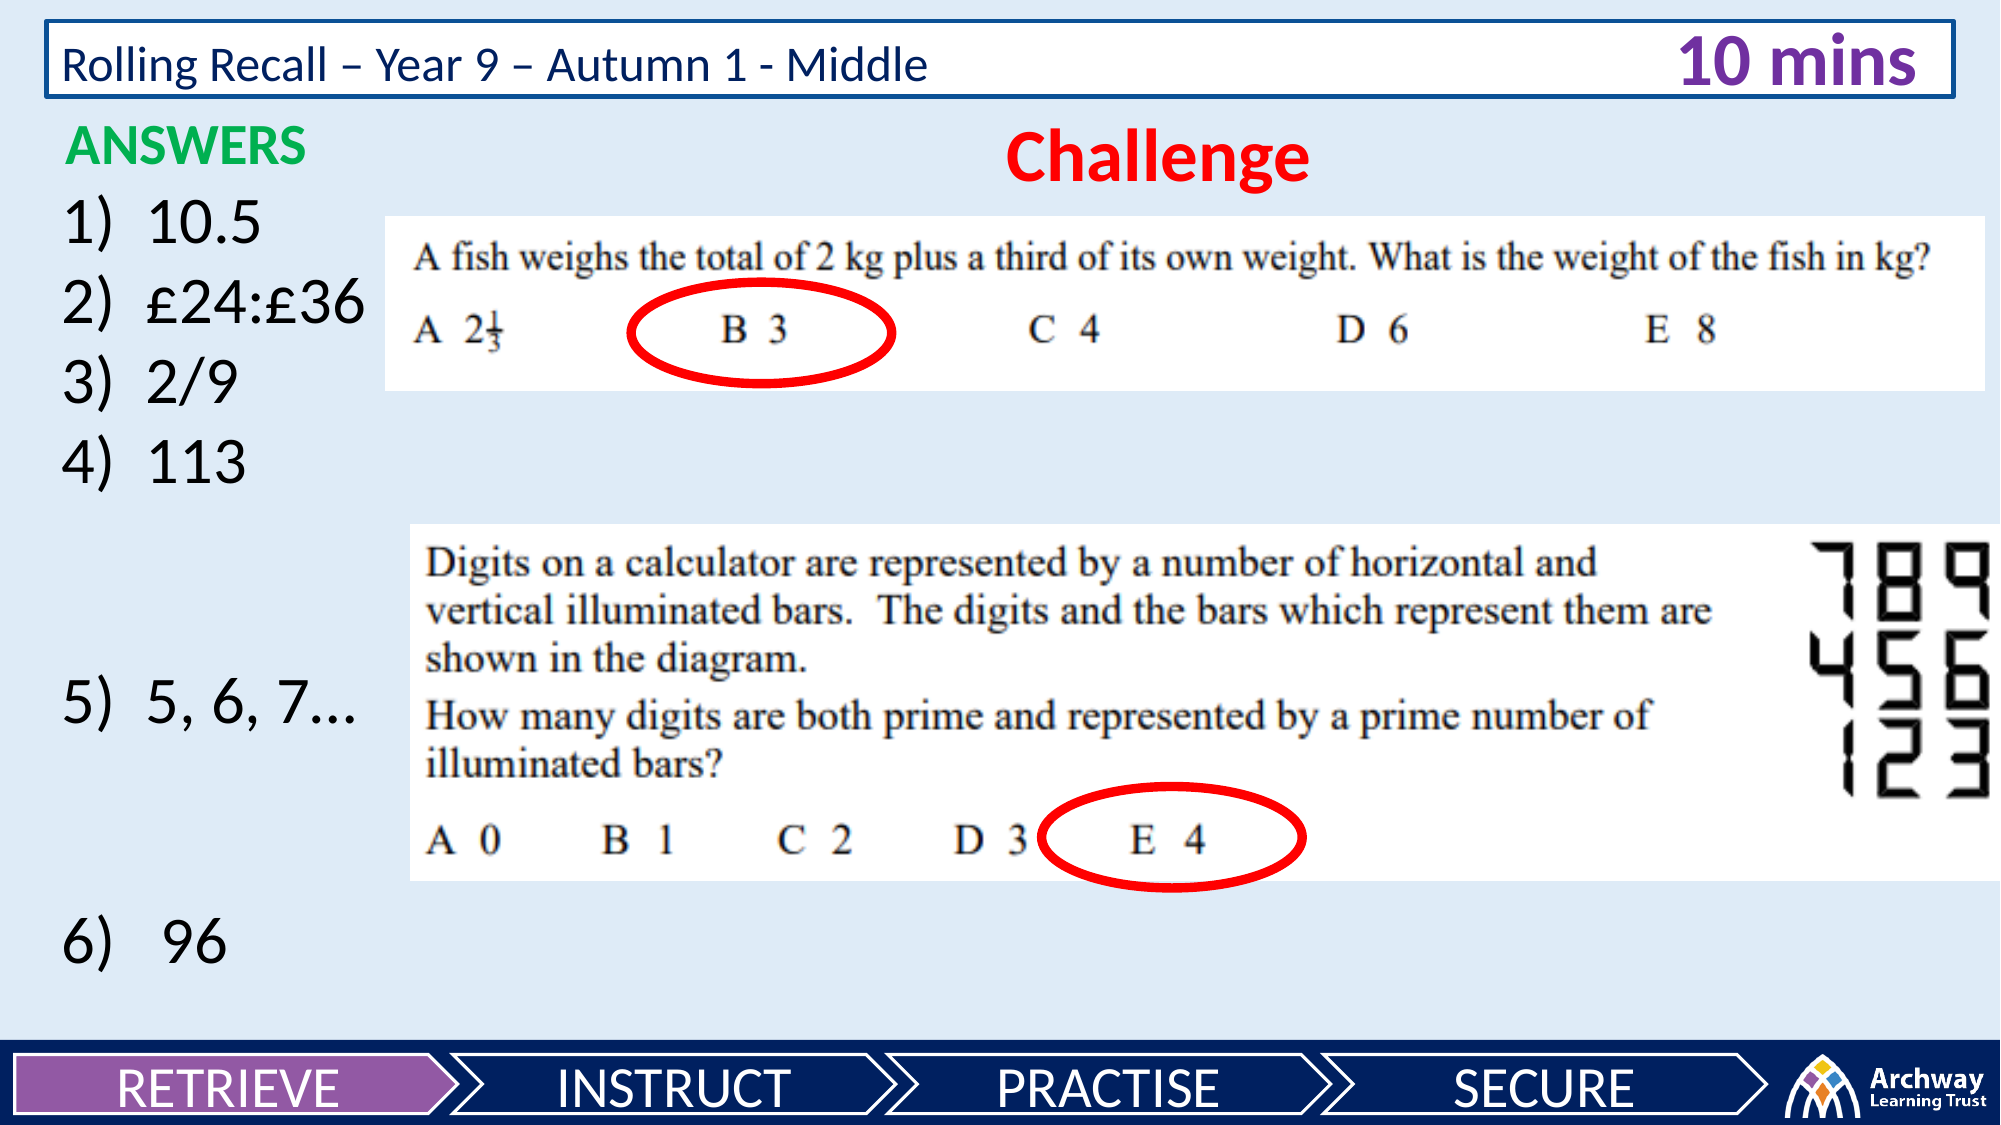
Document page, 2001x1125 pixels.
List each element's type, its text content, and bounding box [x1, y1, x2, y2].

picture [410, 524, 2000, 881]
list Rolling Recall – Year 9 – Autumn 1 - Middle [46, 31, 1540, 112]
picture [385, 216, 1985, 391]
picture [1783, 1053, 1987, 1118]
text_box ANSWERS [51, 98, 436, 184]
text_box 10 mins [1608, 3, 1985, 108]
text_box Challenge [992, 98, 1714, 204]
text_box [1101, 881, 1243, 889]
